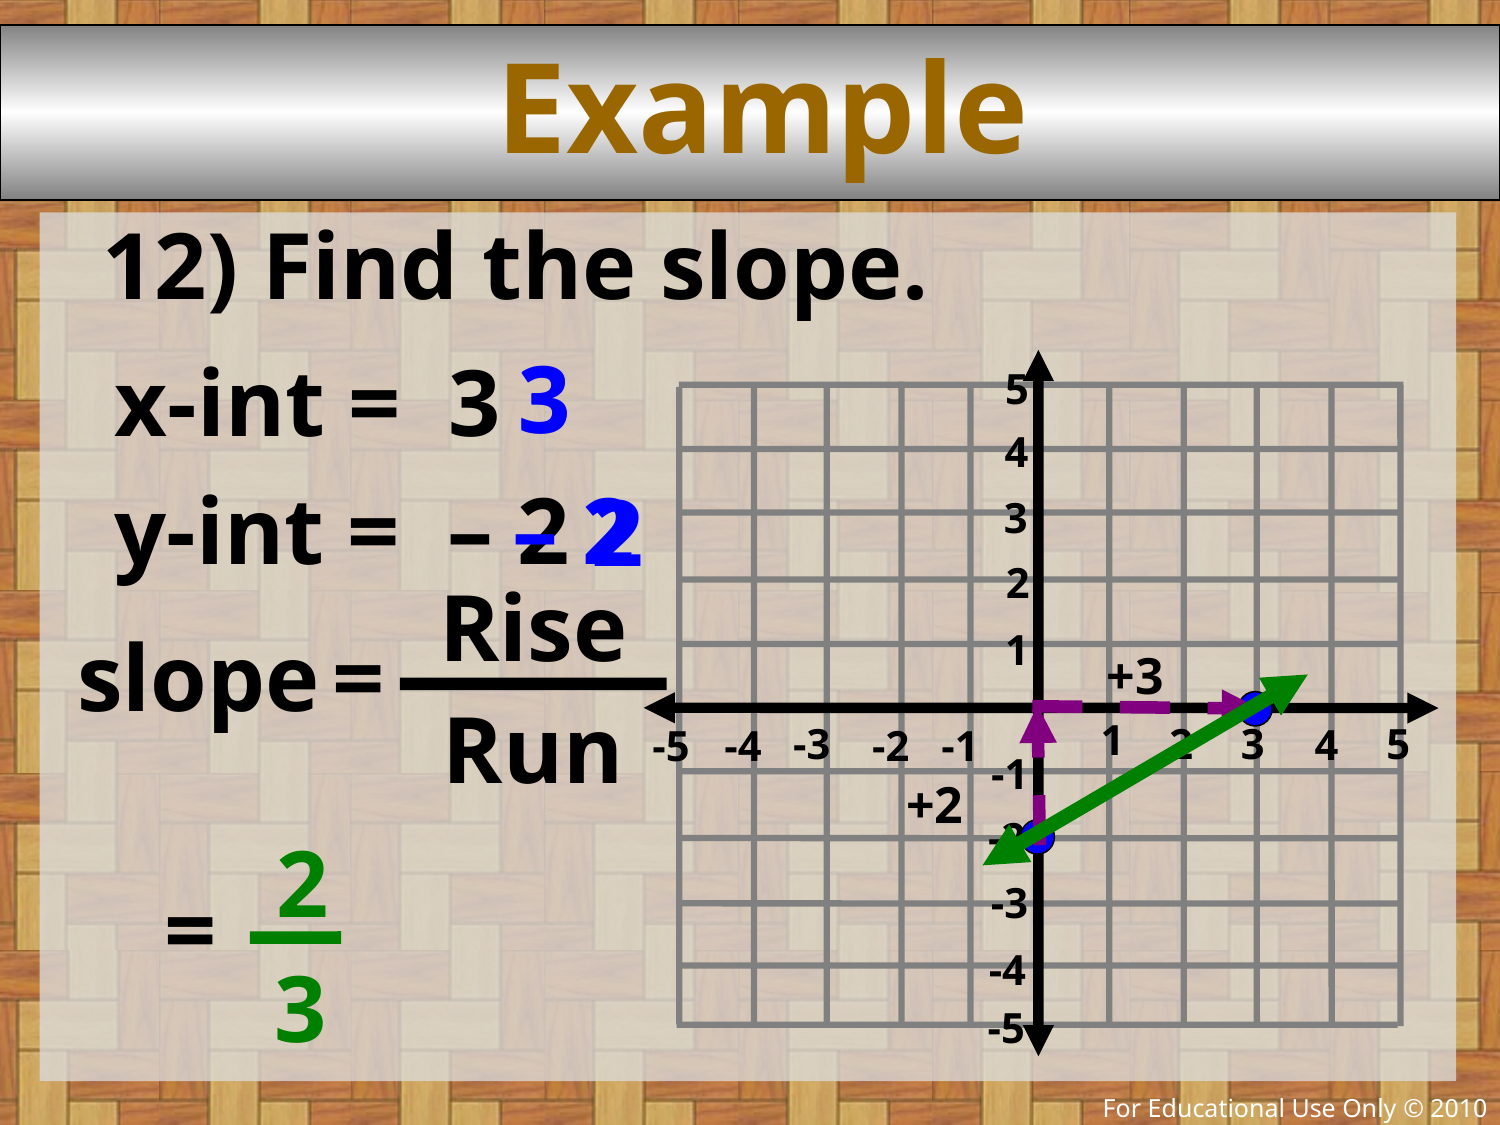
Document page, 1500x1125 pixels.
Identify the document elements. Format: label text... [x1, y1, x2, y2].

text_box x-int = 3 y-int = – 2 [99, 438, 624, 588]
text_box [399, 574, 624, 807]
title Example [12, 9, 1500, 198]
picture [0, 201, 1500, 1125]
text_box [624, 349, 1439, 1057]
text_box 3 [259, 943, 316, 1038]
text_box – 2 [497, 478, 624, 574]
text_box 3 [503, 346, 592, 465]
text_box 2 [237, 818, 344, 913]
list 12) Find the slope. [87, 200, 1488, 438]
text_box slope = [62, 624, 399, 743]
picture [0, 0, 1500, 24]
text_box = [150, 886, 242, 987]
